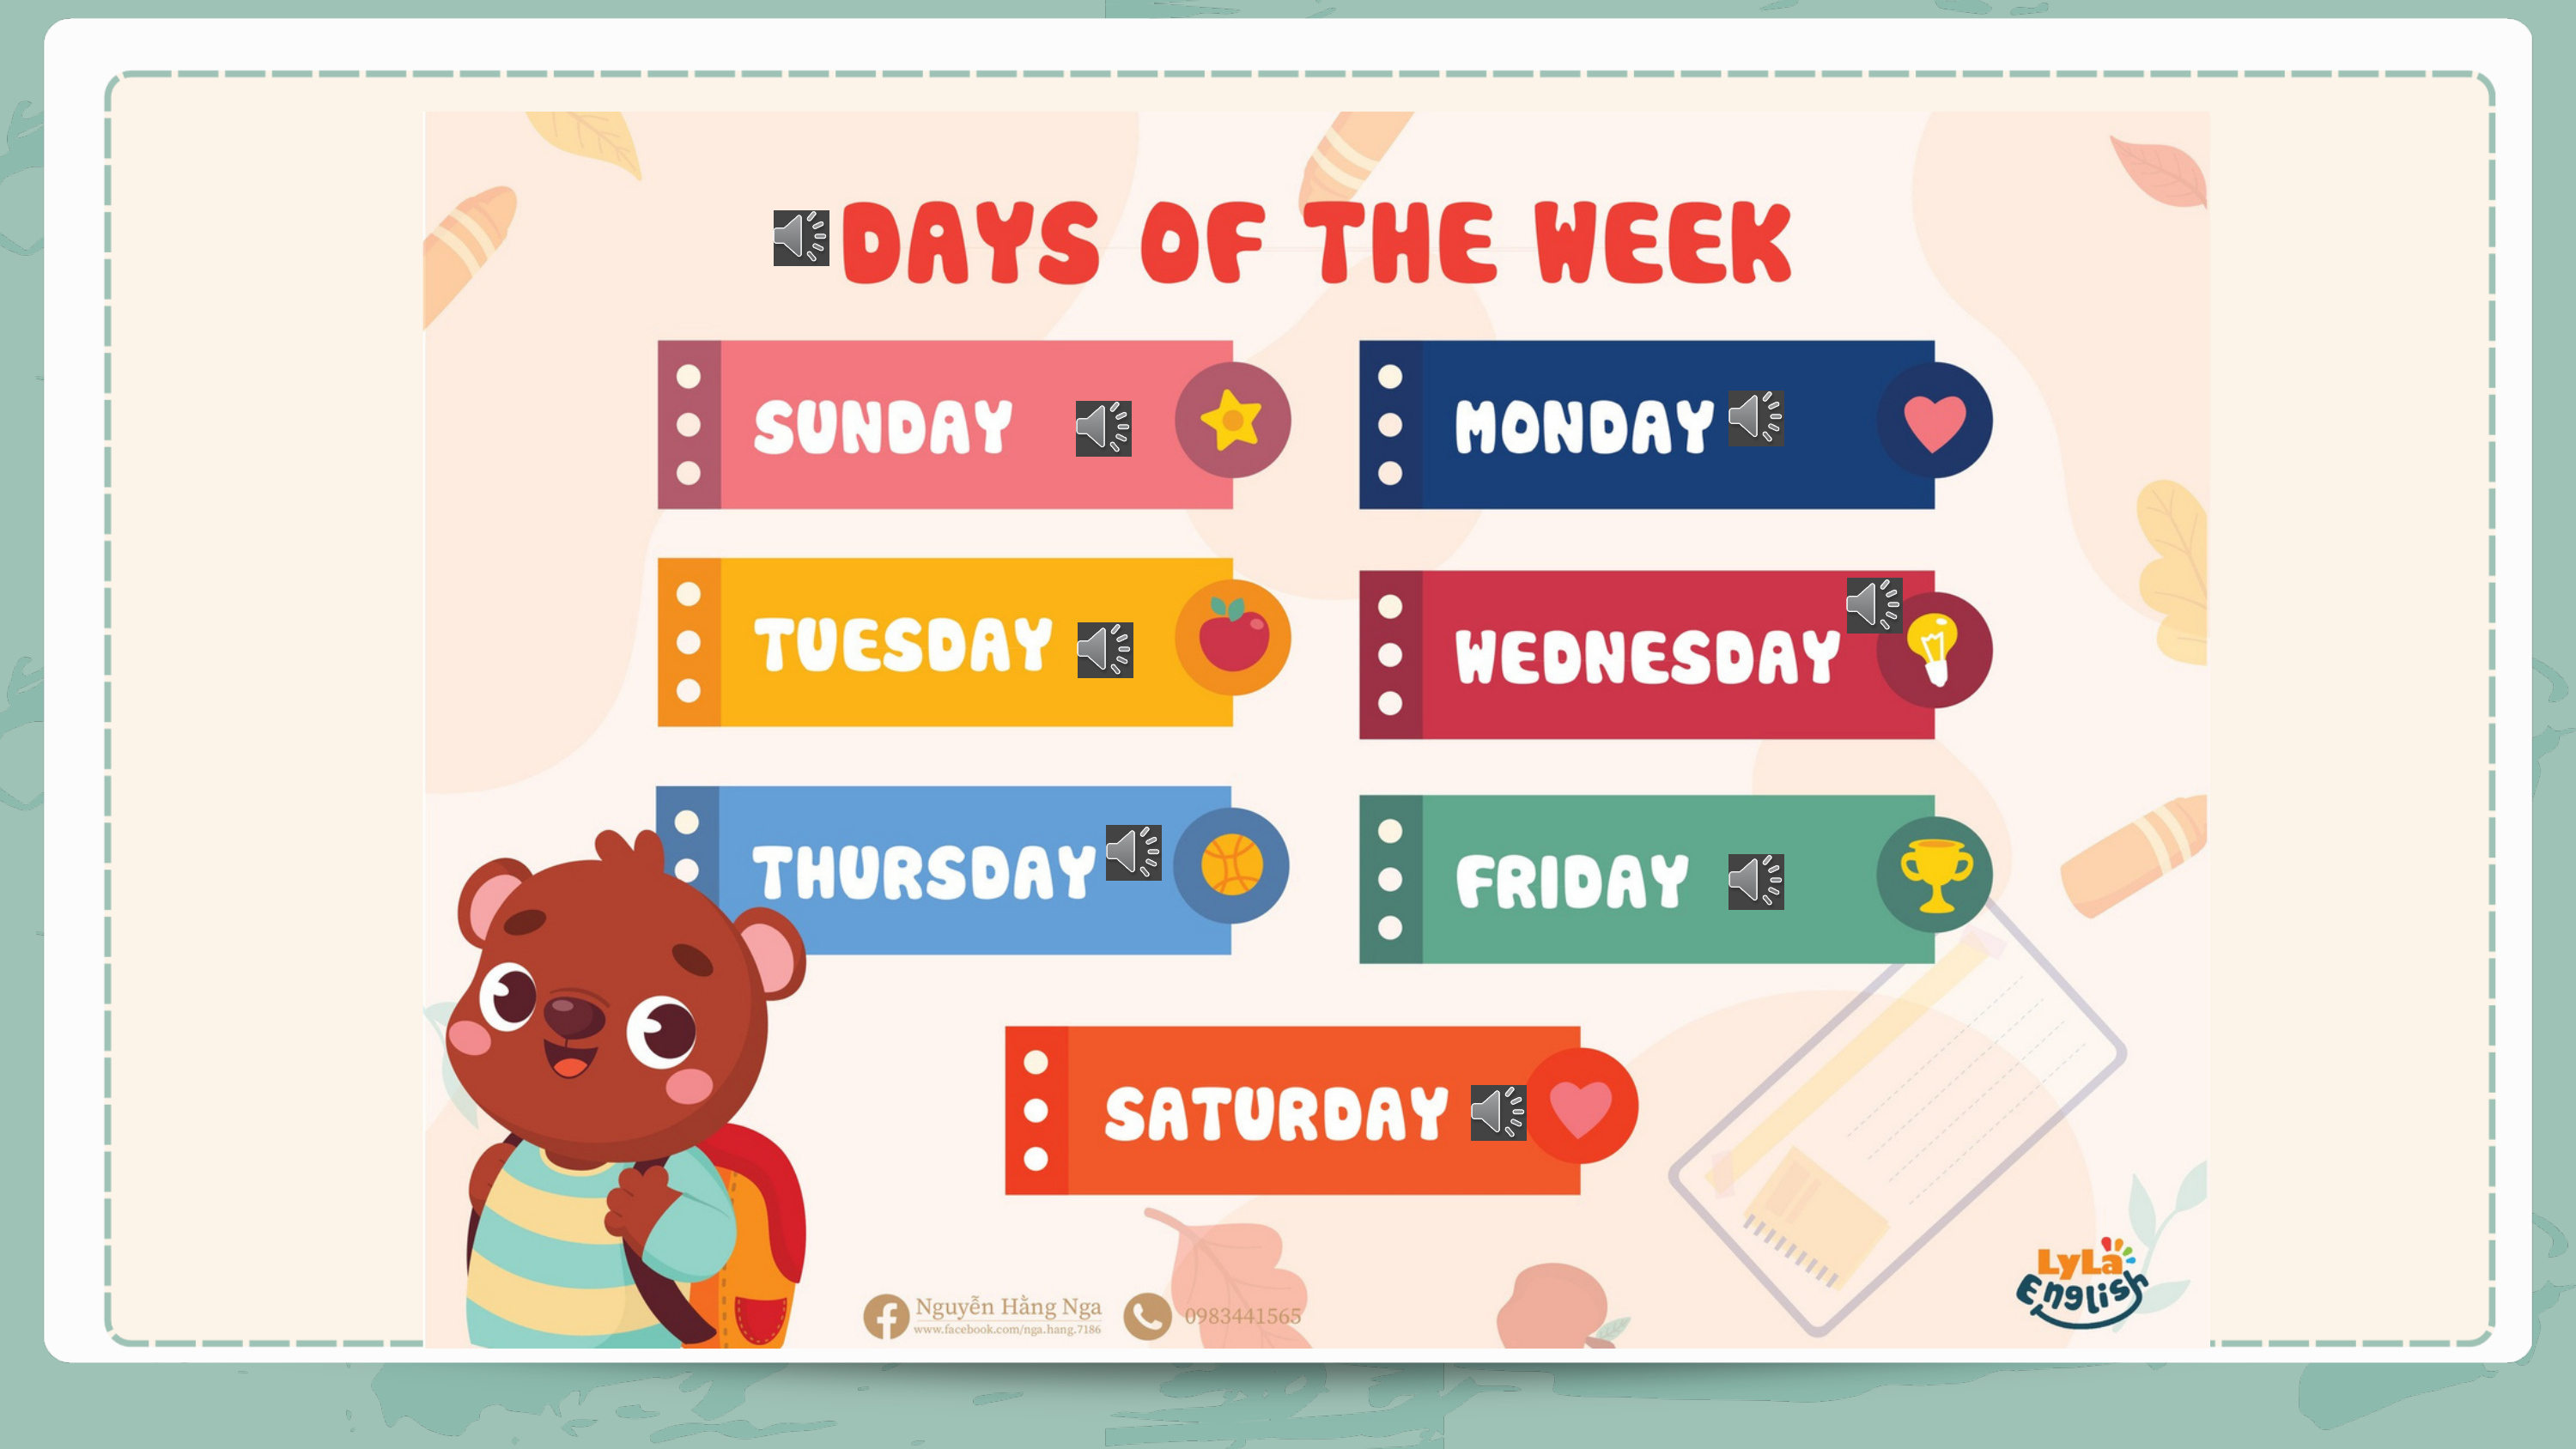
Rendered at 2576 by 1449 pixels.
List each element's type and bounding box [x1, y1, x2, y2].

text_box [144, 1372, 2344, 1422]
picture [1728, 389, 1786, 448]
picture [772, 209, 830, 267]
picture [1470, 1084, 1528, 1143]
picture [1728, 852, 1786, 911]
picture [1845, 577, 1904, 635]
text_box [422, 112, 2210, 1349]
picture [1105, 824, 1163, 882]
text_box [34, 9, 2542, 1372]
text_box [0, 0, 2576, 1449]
picture [1075, 399, 1133, 458]
picture [1076, 621, 1135, 680]
